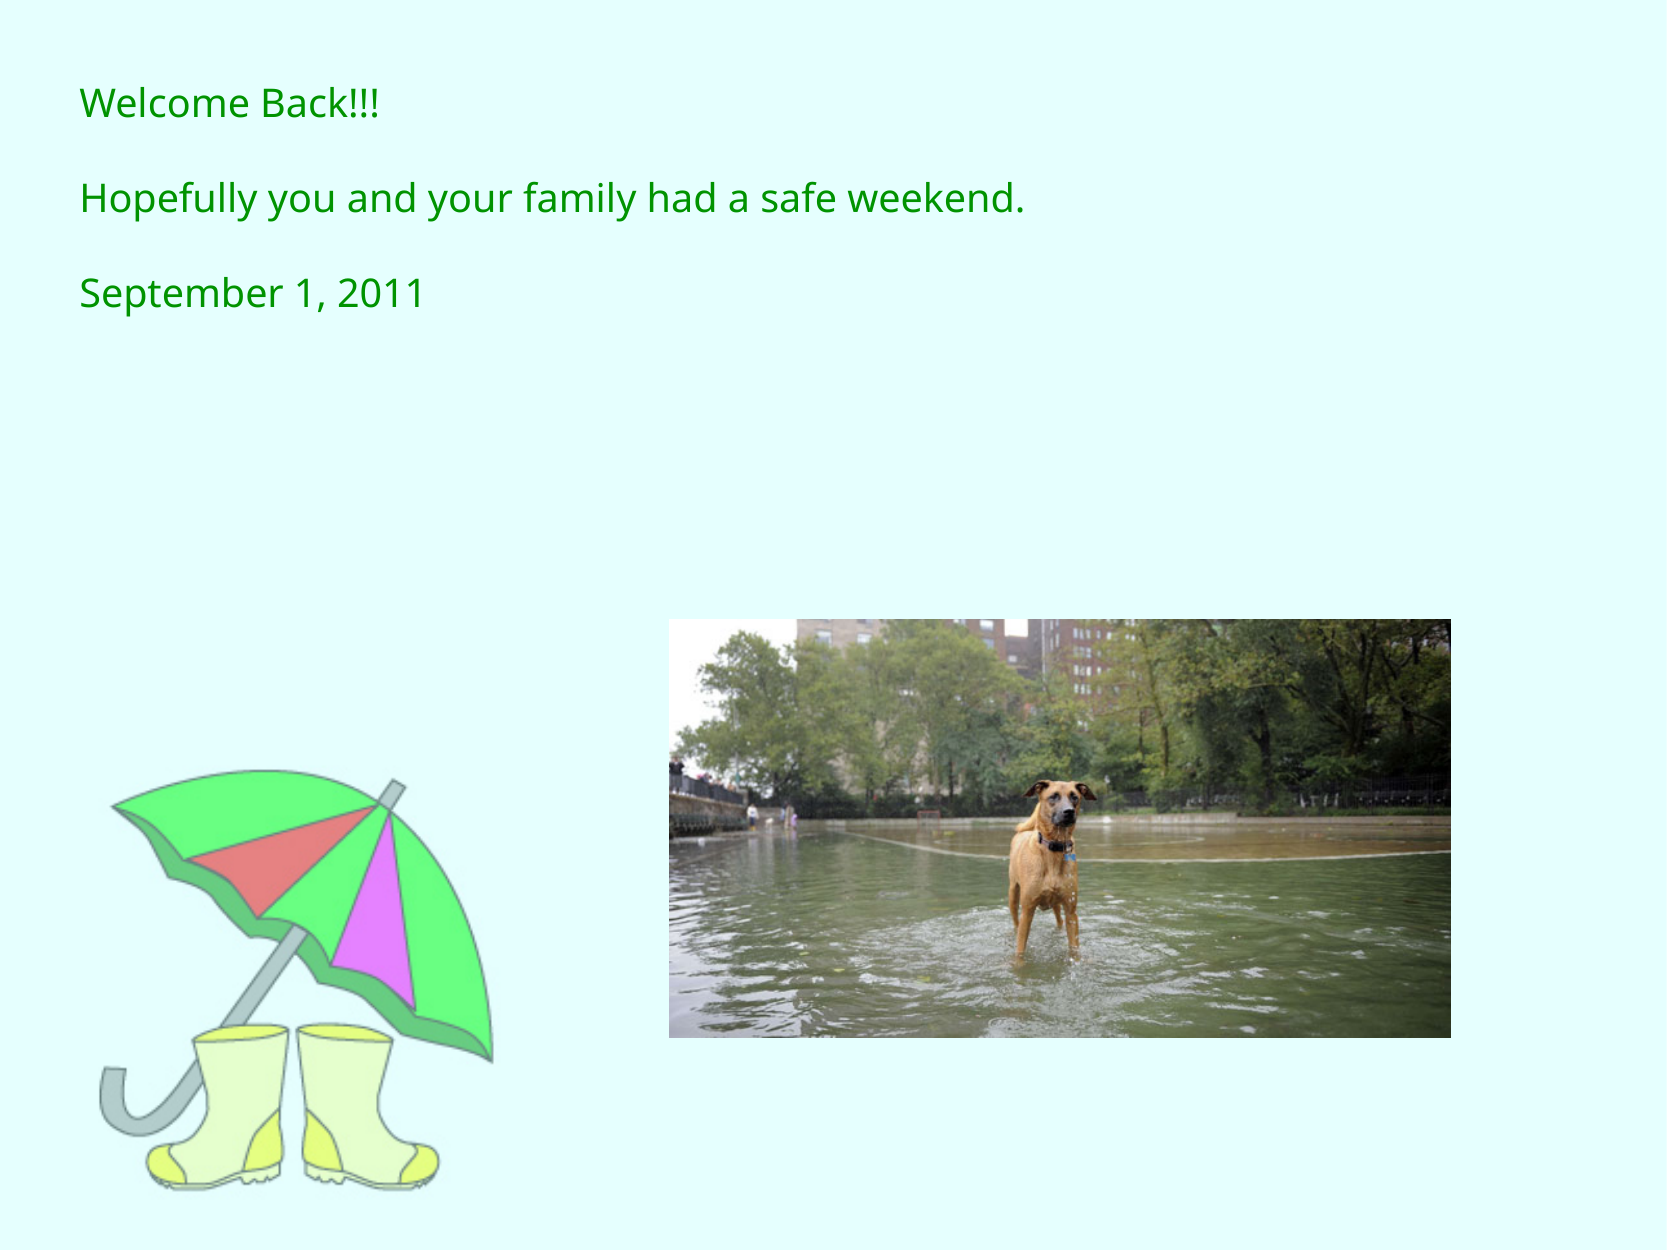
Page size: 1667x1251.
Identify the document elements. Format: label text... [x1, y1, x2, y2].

picture [0, 0, 1667, 1250]
text_box Welcome Back!!! Hopefully you and your family had a safe weekend. September 1, 2011 [64, 70, 1439, 323]
